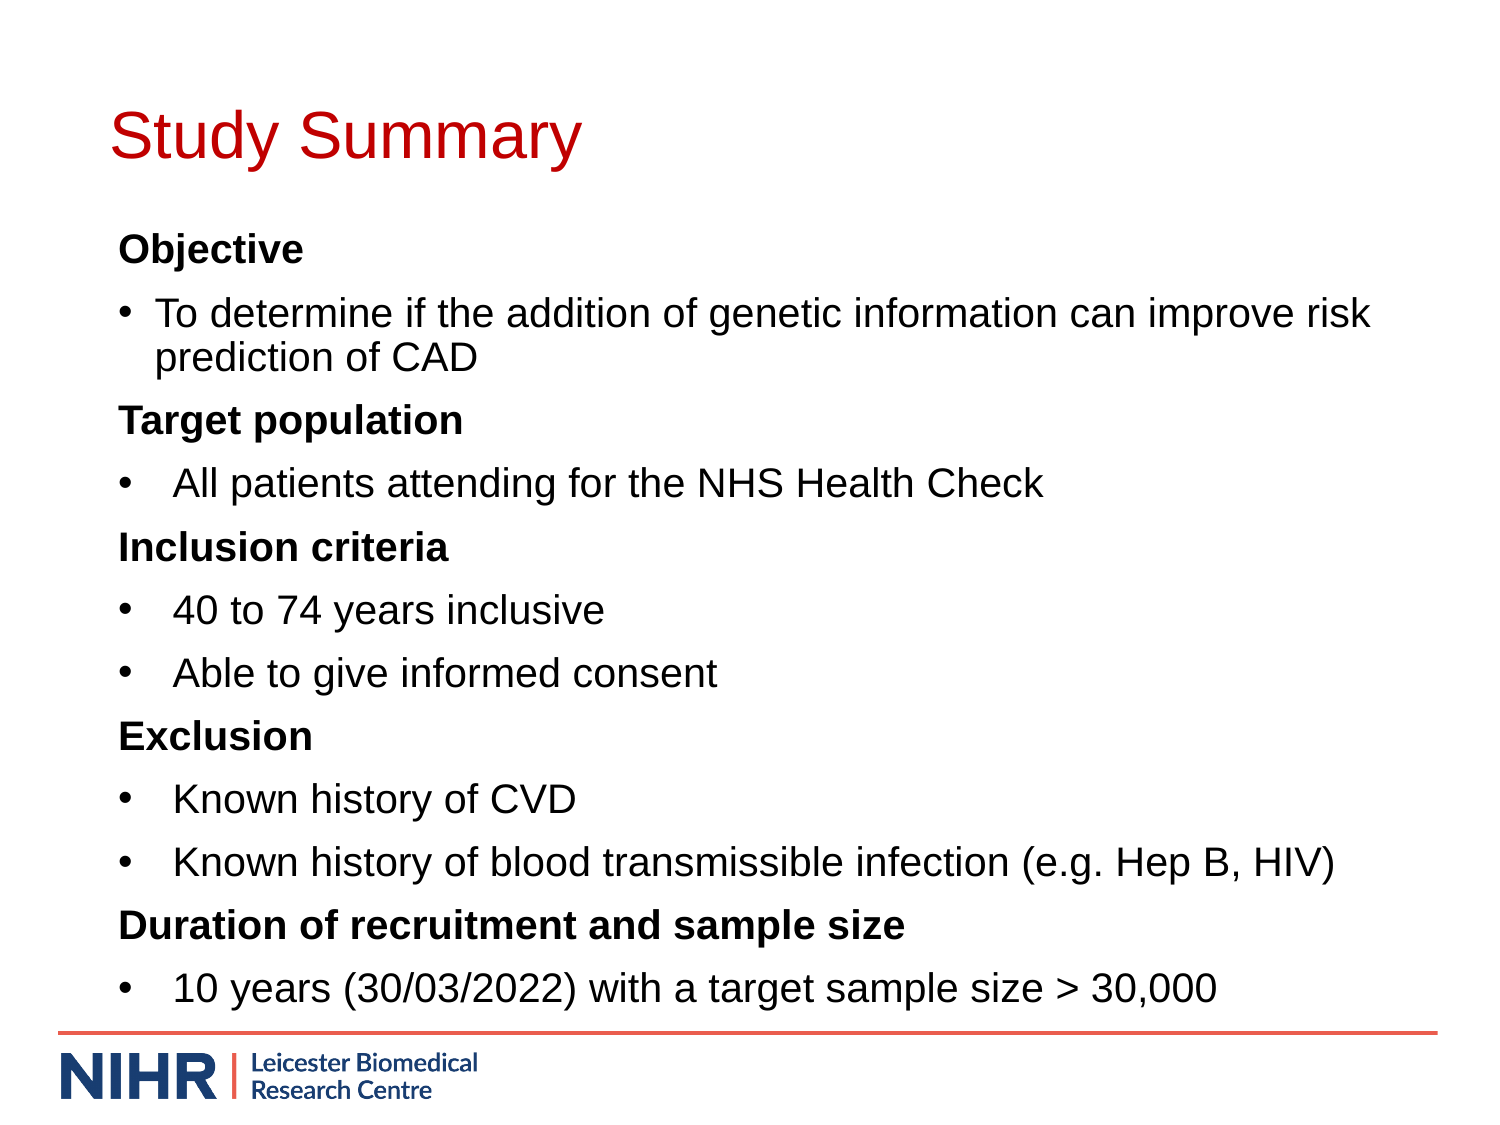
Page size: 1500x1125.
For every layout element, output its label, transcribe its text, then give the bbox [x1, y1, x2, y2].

title [103, 59, 1397, 204]
text_box Study Summary [94, 83, 599, 179]
picture [29, 1019, 510, 1125]
list Objective To determine if the addition of genetic information can improve risk prediction of CAD Target population All patients attending for the NHS Health Check Inclusion criteria 40 to 74 years inclusive Able to give informed consent Exclusion Known history of CVD Known history of blood transmissible infection (e.g. Hep B, HIV) Duration of recruitment and sample size 10 years (30/03/2022) with a target sample size > 30,000 [103, 221, 1397, 1020]
